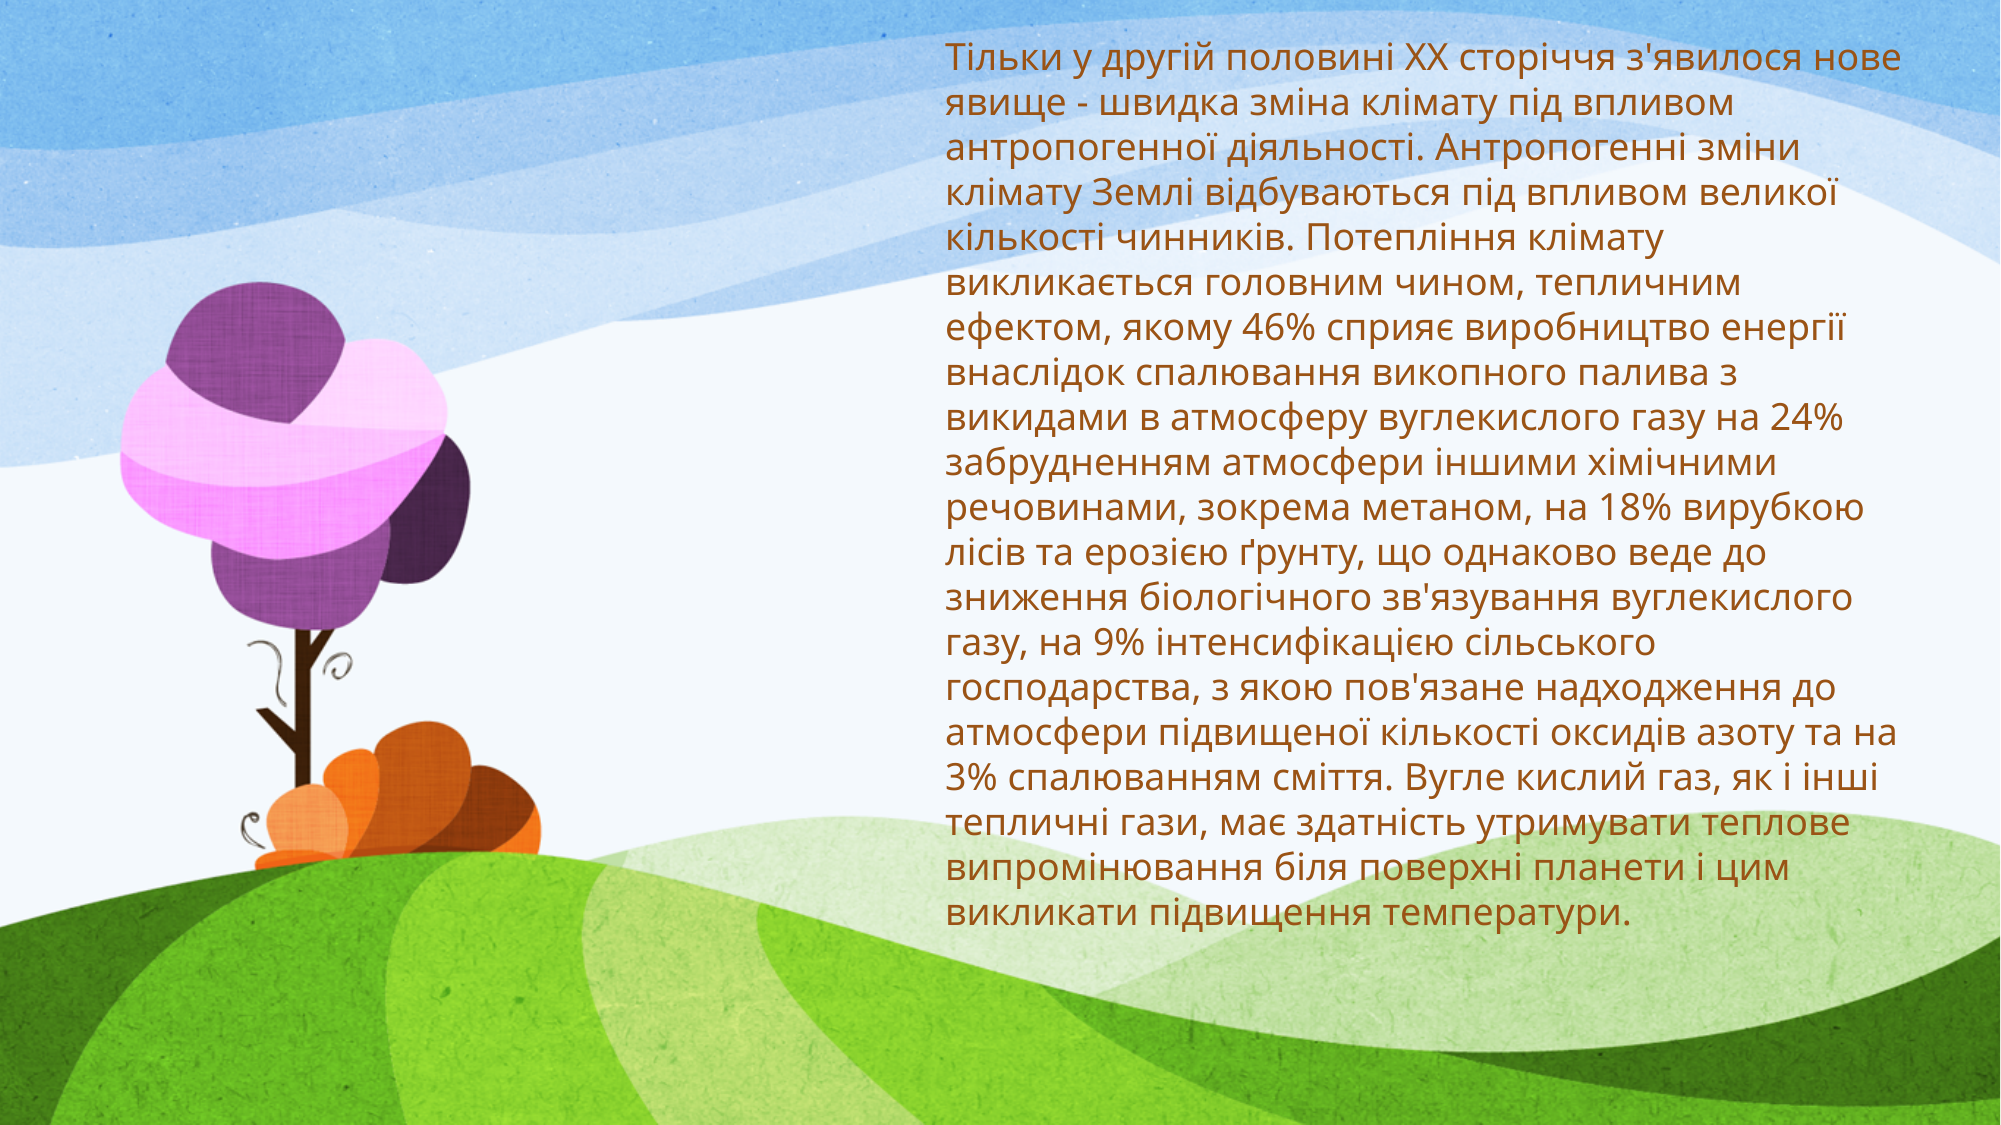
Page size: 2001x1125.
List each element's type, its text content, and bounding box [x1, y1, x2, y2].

text_box Тільки у другій половині ХХ сторіччя з'явилося нове явище - швидка зміна клімату під впливом антропогенної діяльності. Антропогенні зміни клімату Землі відбуваються під впливом великої кількості чинників. Потепління клімату викликається головним чином, тепличним ефектом, якому 46% сприяє виробництво енергії внаслідок спалювання викопного палива з викидами в атмосферу вуглекислого газу на 24% забрудненням атмосфери іншими хімічними речовинами, зокрема метаном, на 18% вирубкою лісів та ерозією ґрунту, що однаково веде до зниження біологічного зв'язування вуглекислого газу, на 9% інтенсифікацією сільського господарства, з якою пов'язане надходження до атмосфери підвищеної кількості оксидів азоту та на 3% спалюванням сміття. Вугле кислий газ, як і інші тепличні гази, має здатність утримувати теплове випромінювання біля поверхні планети і цим викликати підвищення температури. [930, 25, 1931, 941]
picture [0, 0, 2001, 1125]
